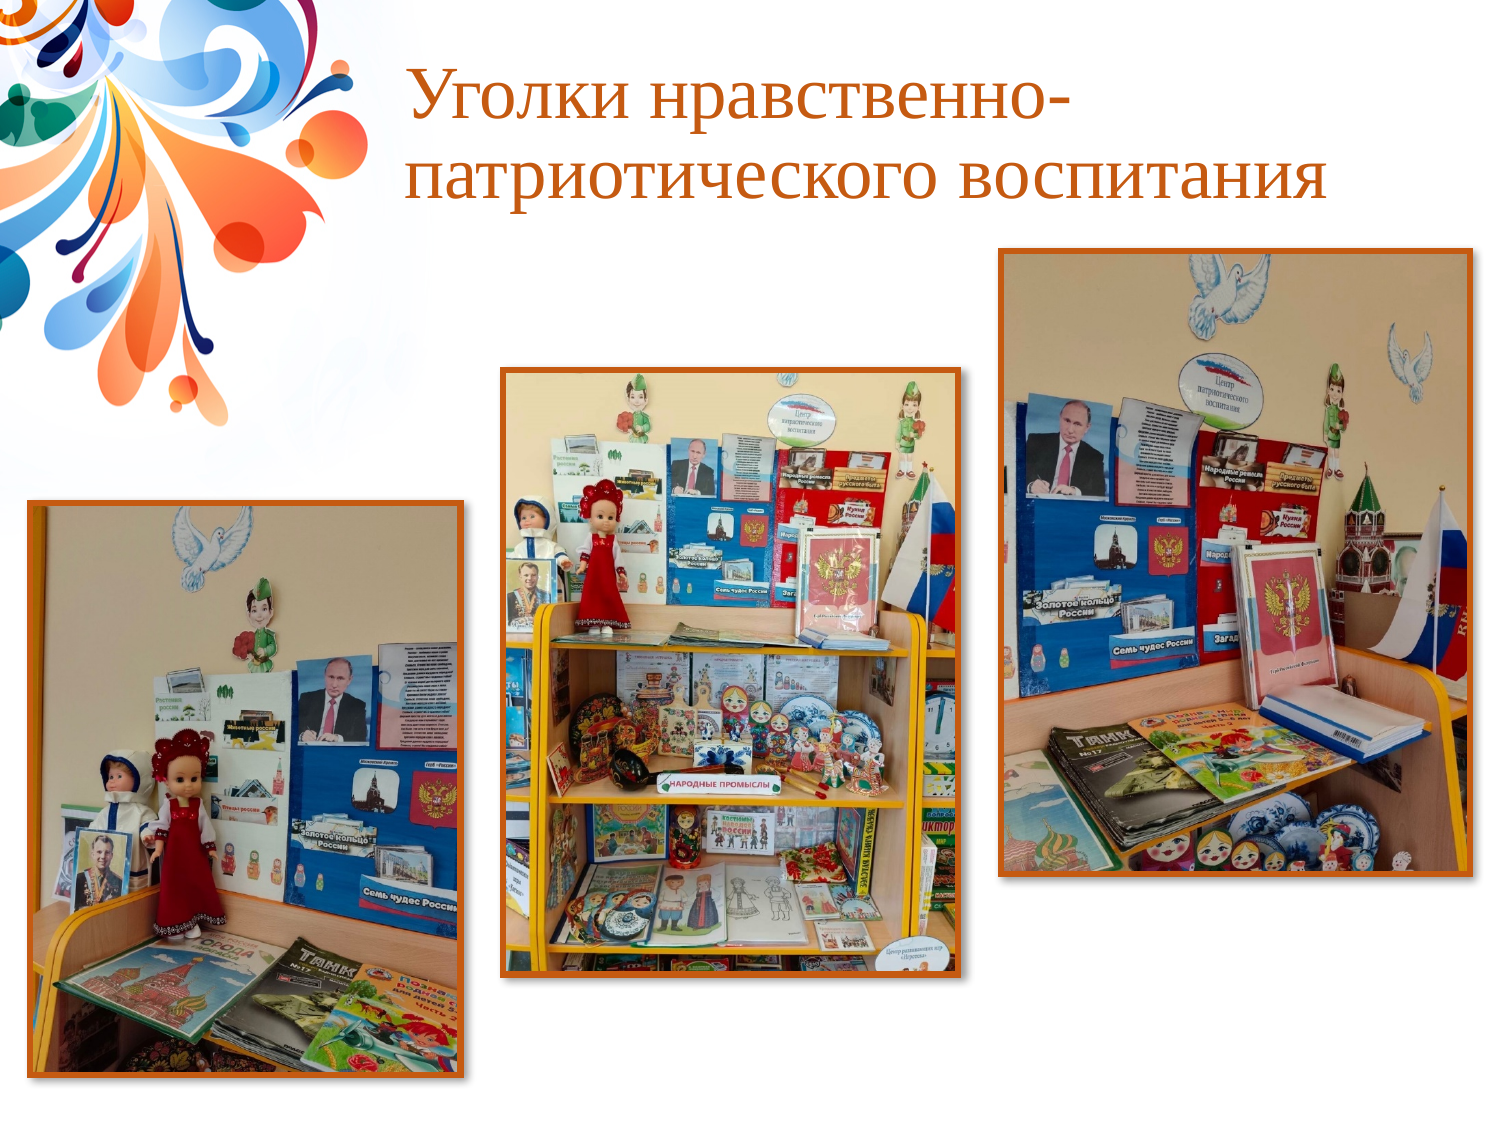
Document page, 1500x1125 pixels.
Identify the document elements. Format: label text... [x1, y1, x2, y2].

picture [0, 0, 1500, 1125]
title Уголки нравственно-патриотического воспитания [389, 19, 1476, 250]
